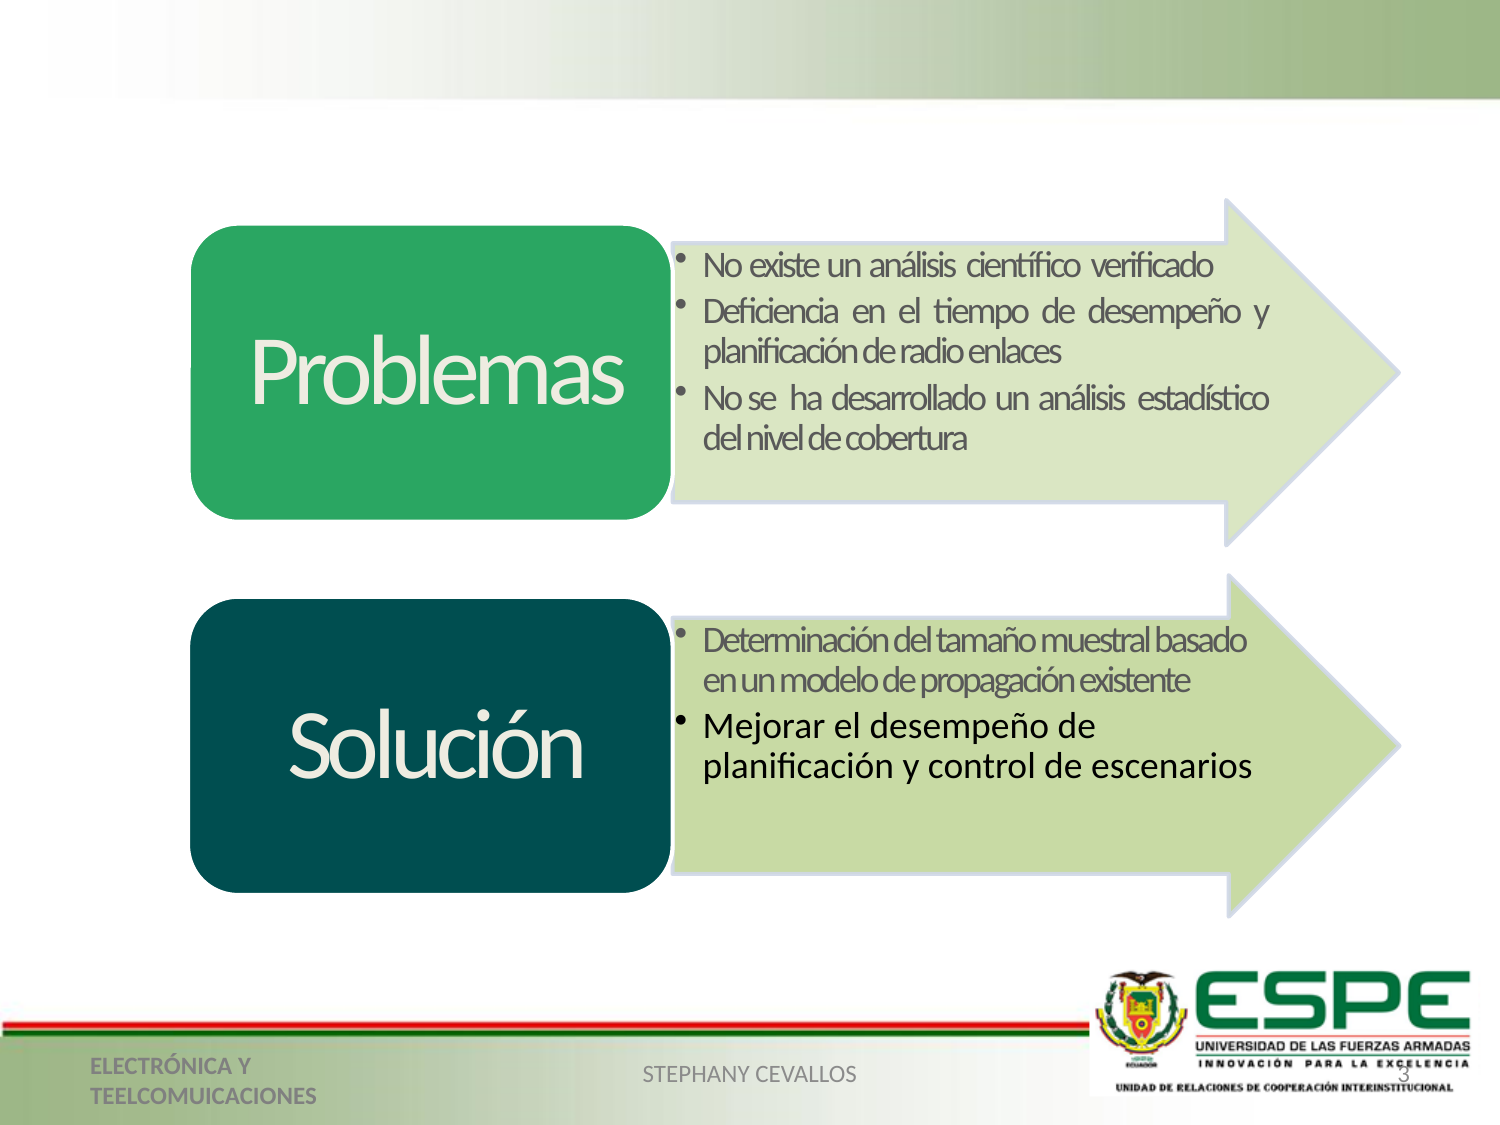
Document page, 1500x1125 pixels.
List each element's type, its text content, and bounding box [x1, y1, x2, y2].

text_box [187, 199, 1401, 917]
picture [0, 0, 1500, 1125]
slide_number 3 [1074, 1042, 1425, 1103]
slide_number ELECTRÓNICA Y TEELCOMUICACIONES [75, 1065, 425, 1125]
footer STEPHANY CEVALLOS [512, 1042, 988, 1103]
